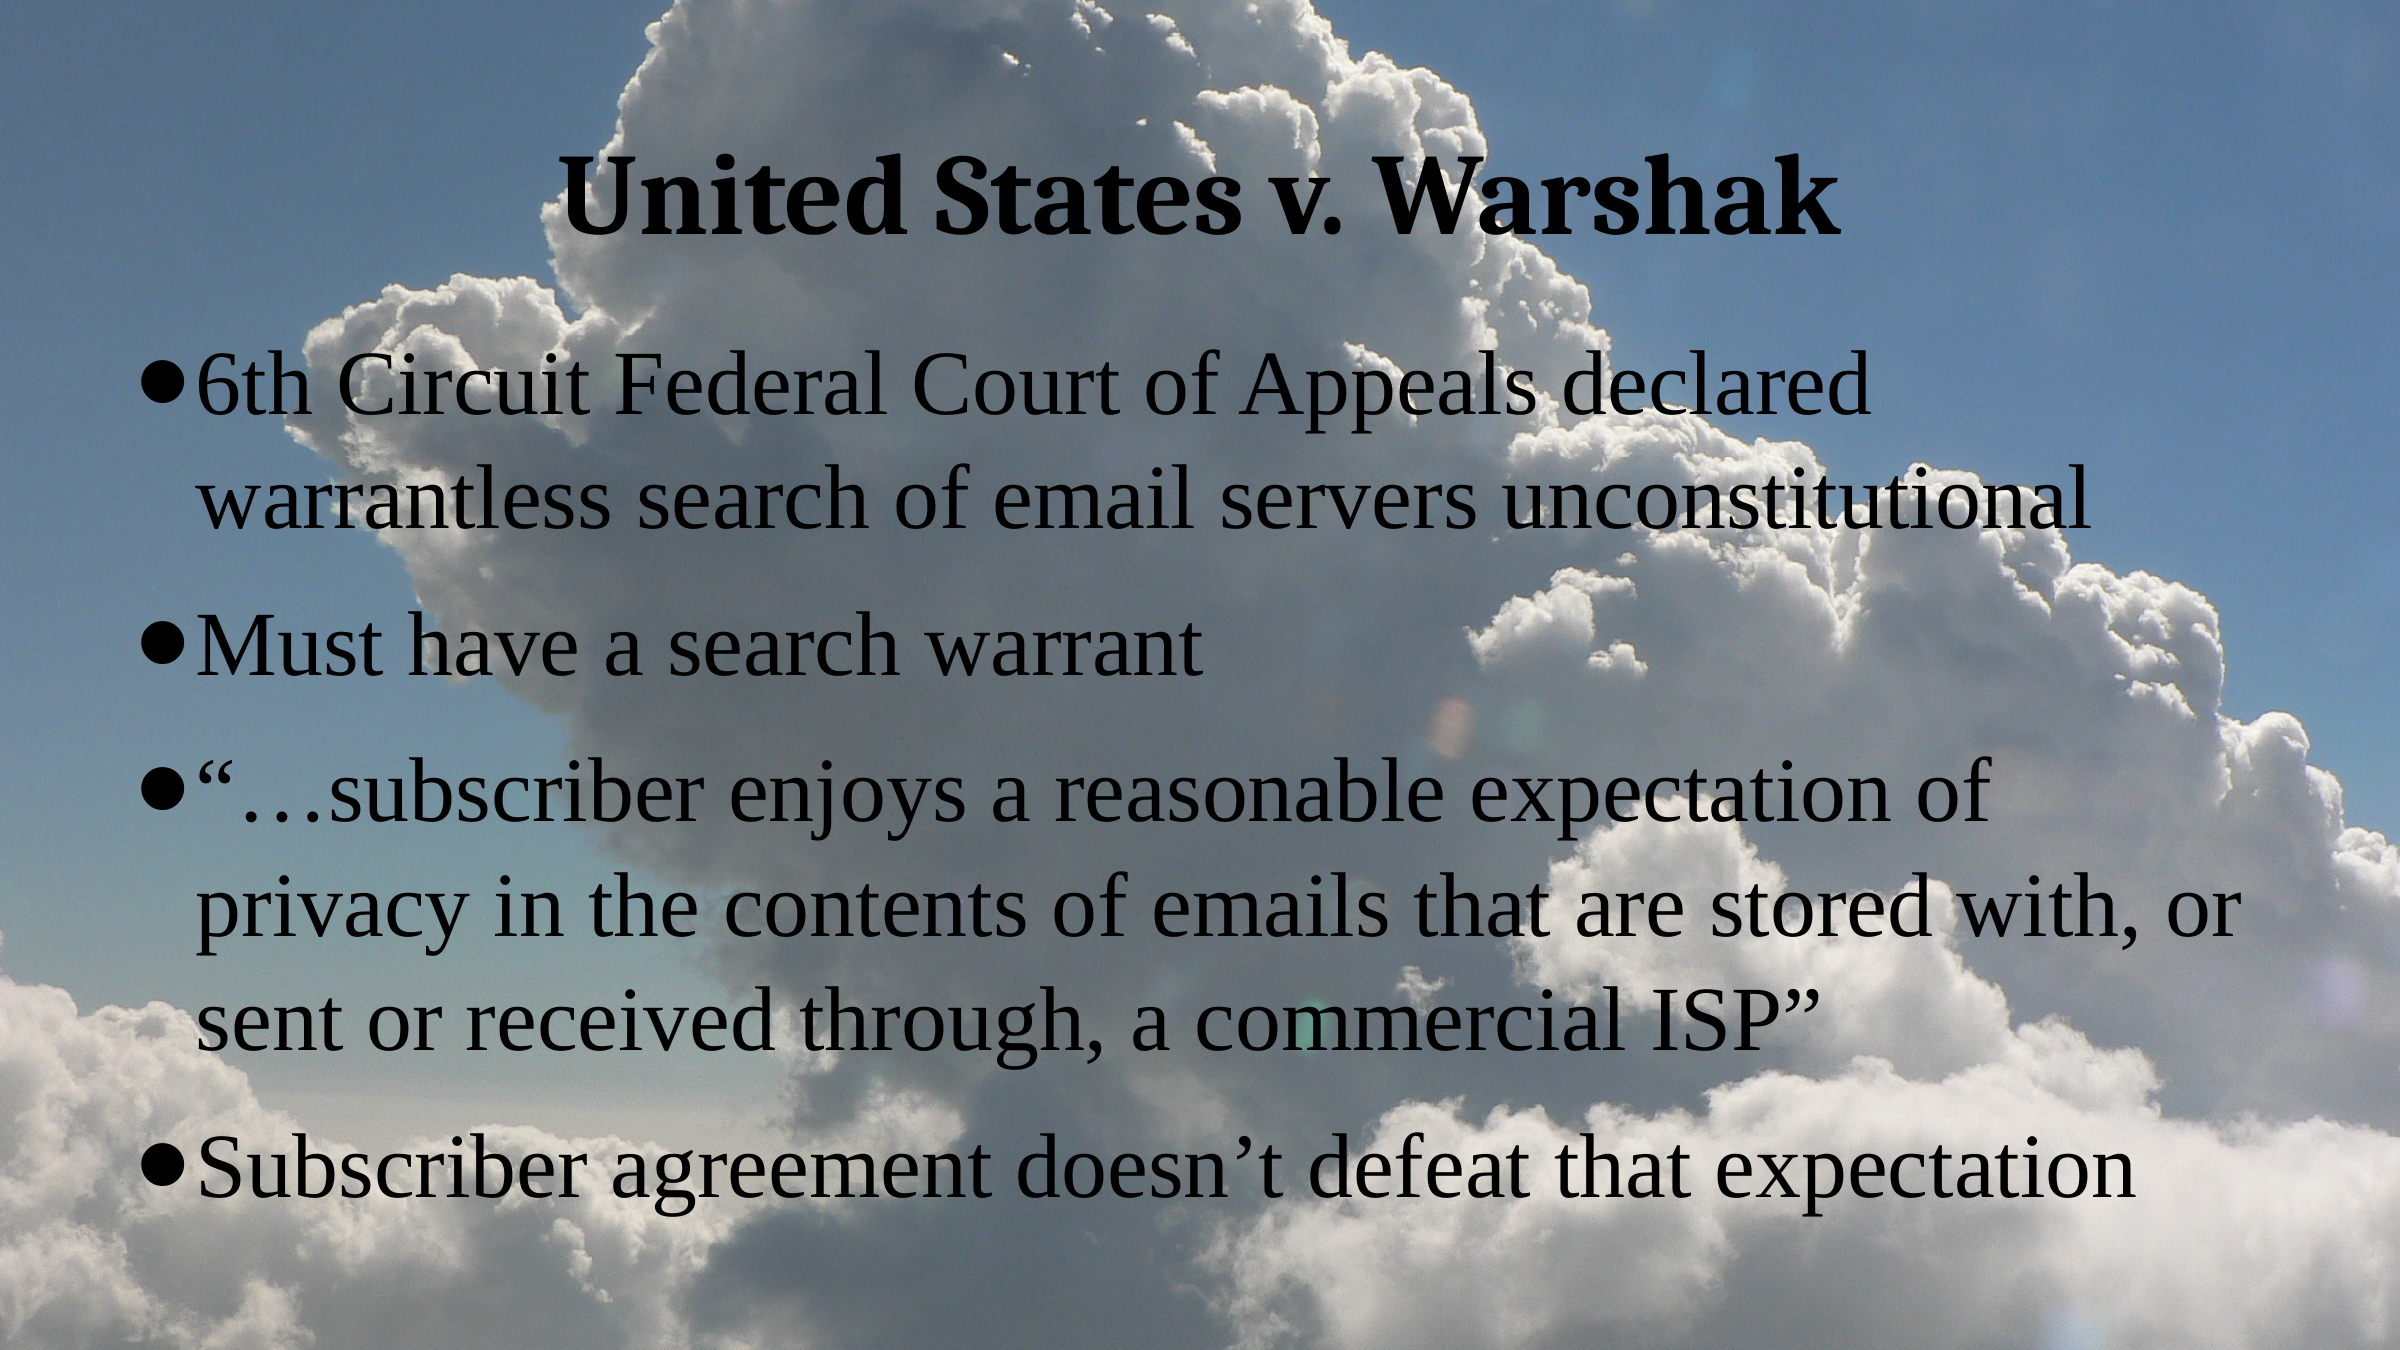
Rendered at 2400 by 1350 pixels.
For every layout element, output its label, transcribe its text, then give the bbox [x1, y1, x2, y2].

title United States v. Warshak [120, 54, 2280, 280]
list 6th Circuit Federal Court of Appeals declared warrantless search of email servers unconstitutional Must have a search warrant “…subscriber enjoys a reasonable expectation of privacy in the contents of emails that are stored with, or sent or received through, a commercial ISP” Subscriber agreement doesn’t defeat that expectation [120, 315, 2280, 1350]
picture [0, 0, 2400, 1350]
